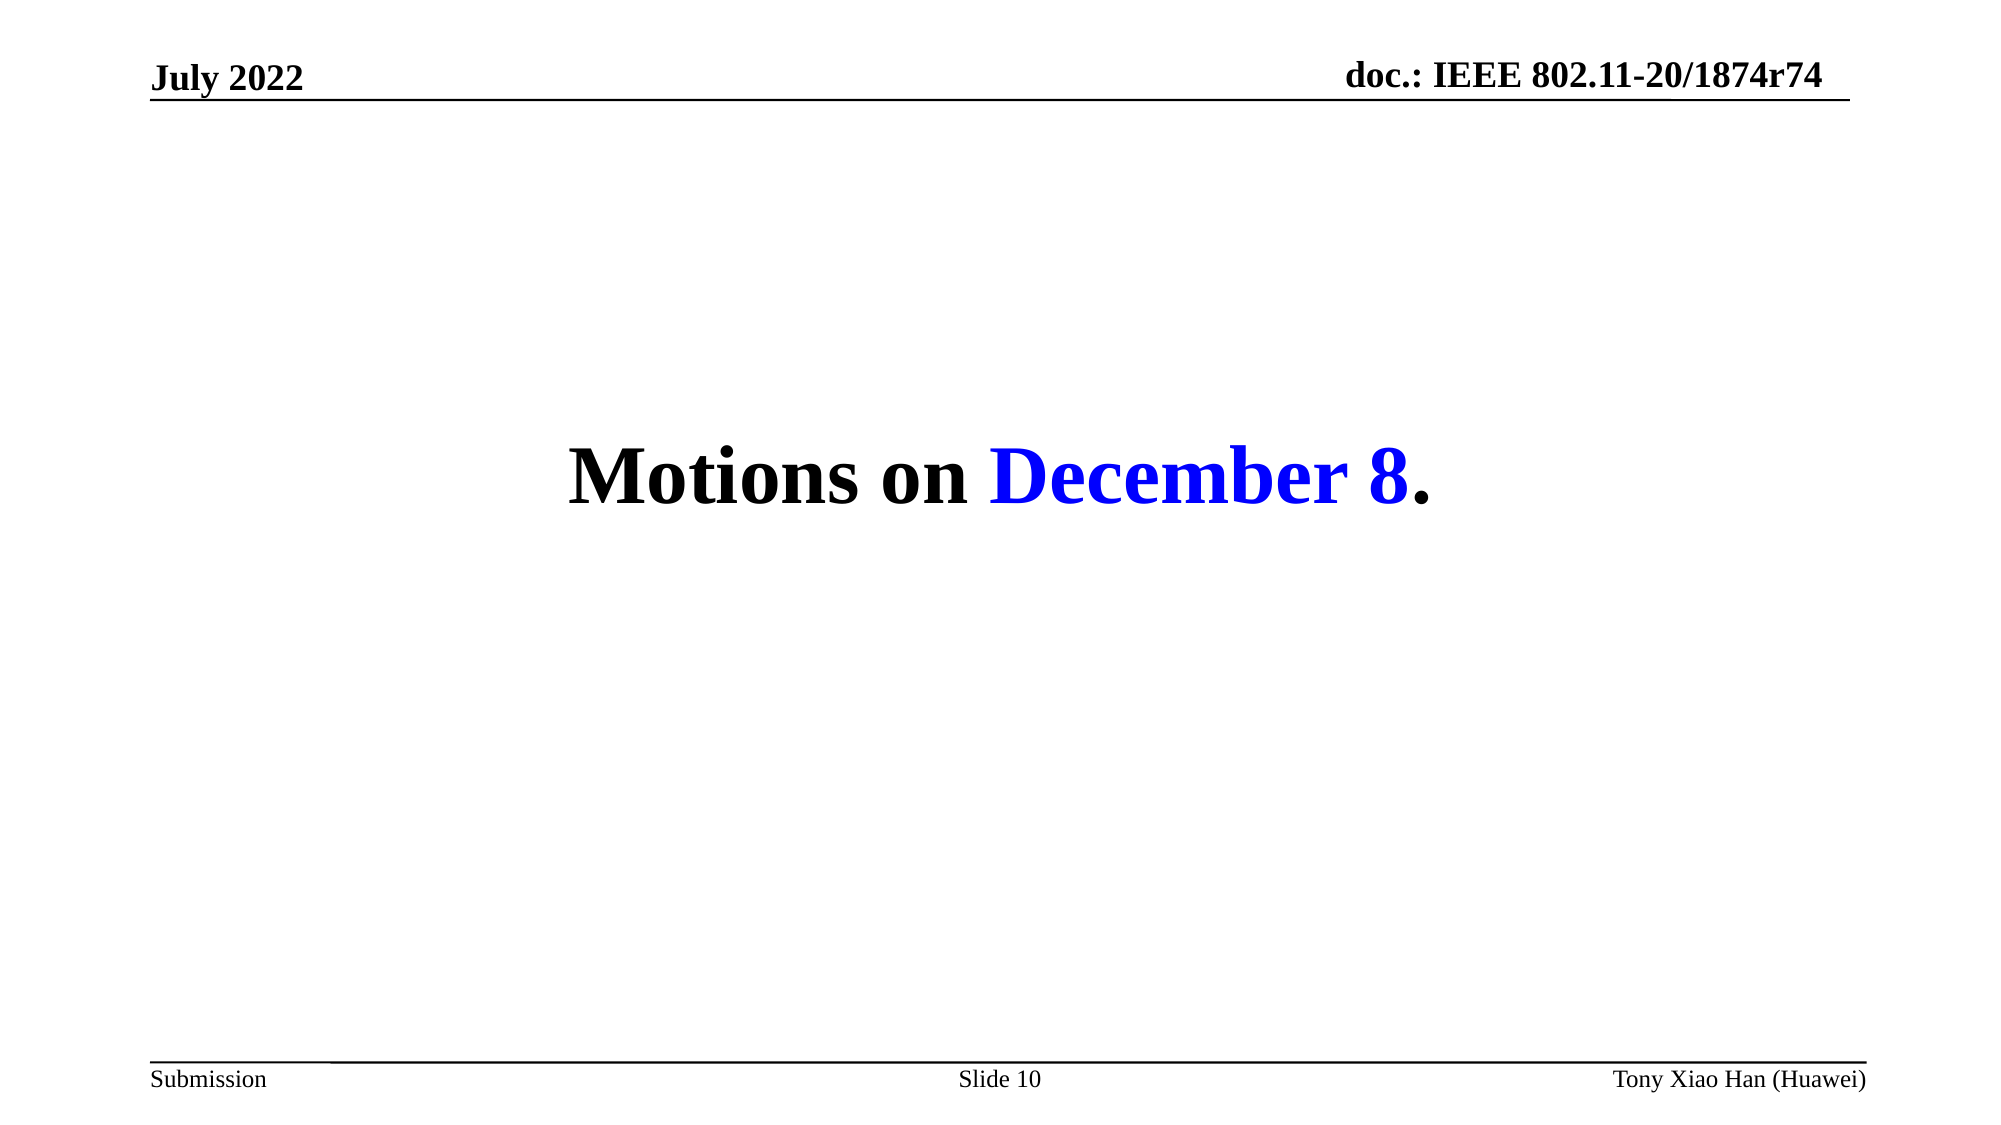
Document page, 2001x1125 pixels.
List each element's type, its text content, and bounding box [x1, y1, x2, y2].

text_box Motions on December 8. [362, 412, 1638, 950]
